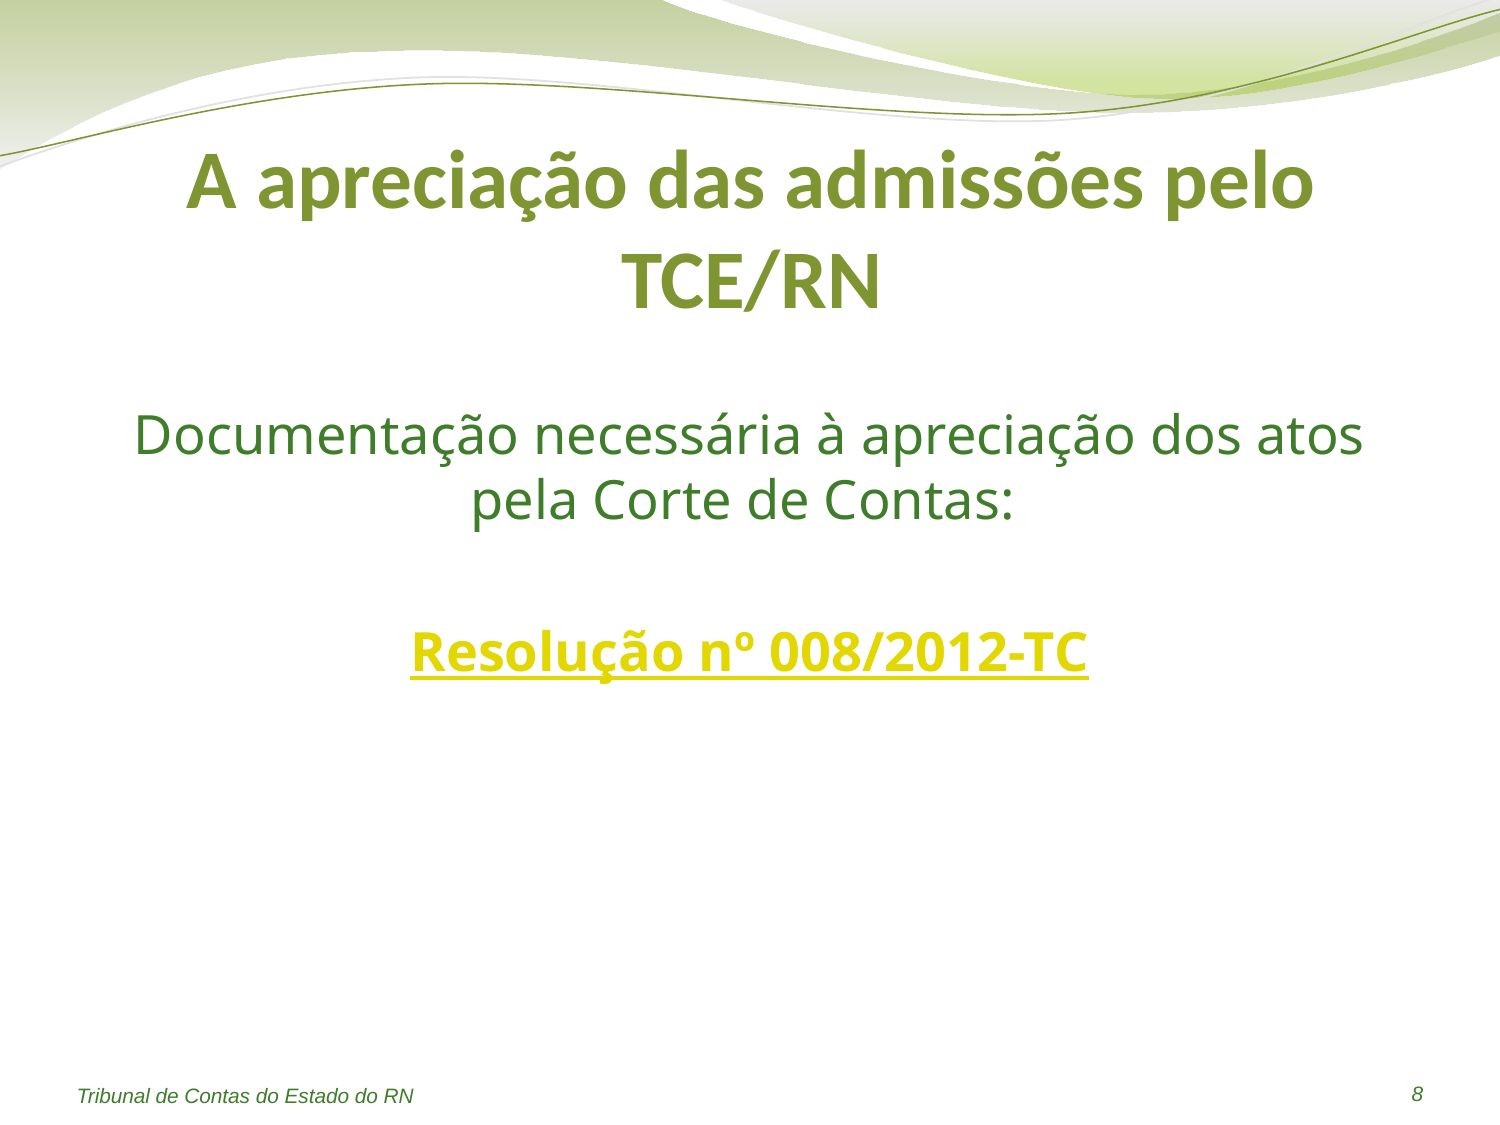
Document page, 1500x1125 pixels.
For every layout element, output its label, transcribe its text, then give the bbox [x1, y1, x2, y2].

title A apreciação das admissões pelo TCE/RN [76, 136, 1427, 325]
list Documentação necessária à apreciação dos atos pela Corte de Contas: Resolução nº 008/2012-TC [74, 317, 1426, 1038]
slide_number 8 [1298, 1045, 1424, 1106]
footer Tribunal de Contas do Estado do RN [76, 1047, 627, 1108]
